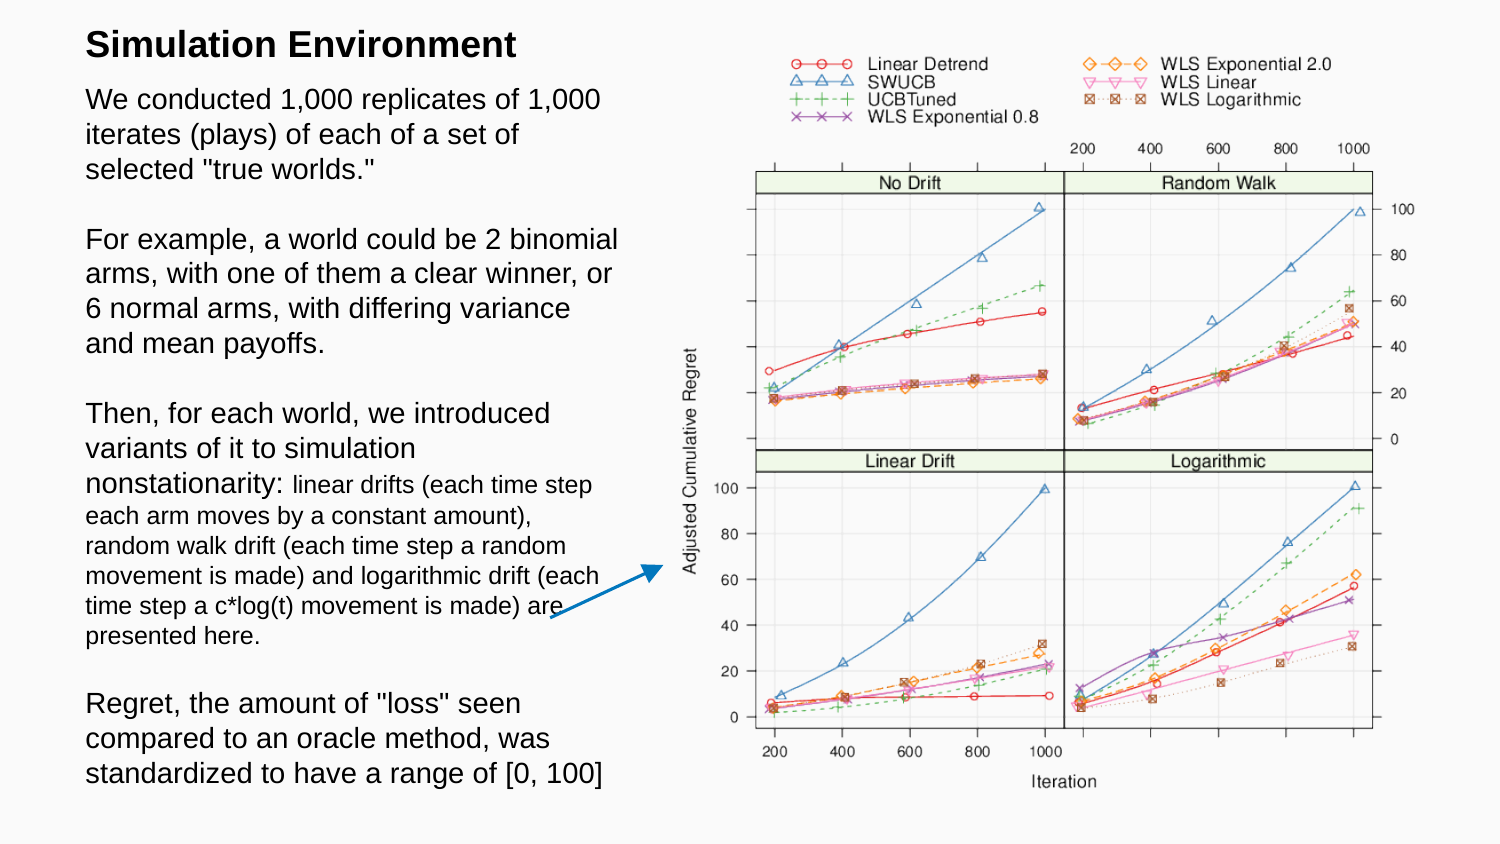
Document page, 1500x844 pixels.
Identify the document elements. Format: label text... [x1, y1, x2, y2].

text_box Simulation Environment We conducted 1,000 replicates of 1,000 iterates (plays) of each of a set of selected "true worlds." For example, a world could be 2 binomial arms, with one of them a clear winner, or 6 normal arms, with differing variance and mean payoffs. Then, for each world, we introduced variants of it to simulation nonstationarity: linear drifts (each time step each arm moves by a constant amount), random walk drift (each time step a random movement is made) and logarithmic drift (each time step a c*log(t) movement is made) are presented here. Regret, the amount of "loss" seen compared to an oracle method, was standardized to have a range of [0, 100] [70, 86, 636, 828]
picture [672, 37, 1442, 807]
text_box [549, 564, 664, 619]
